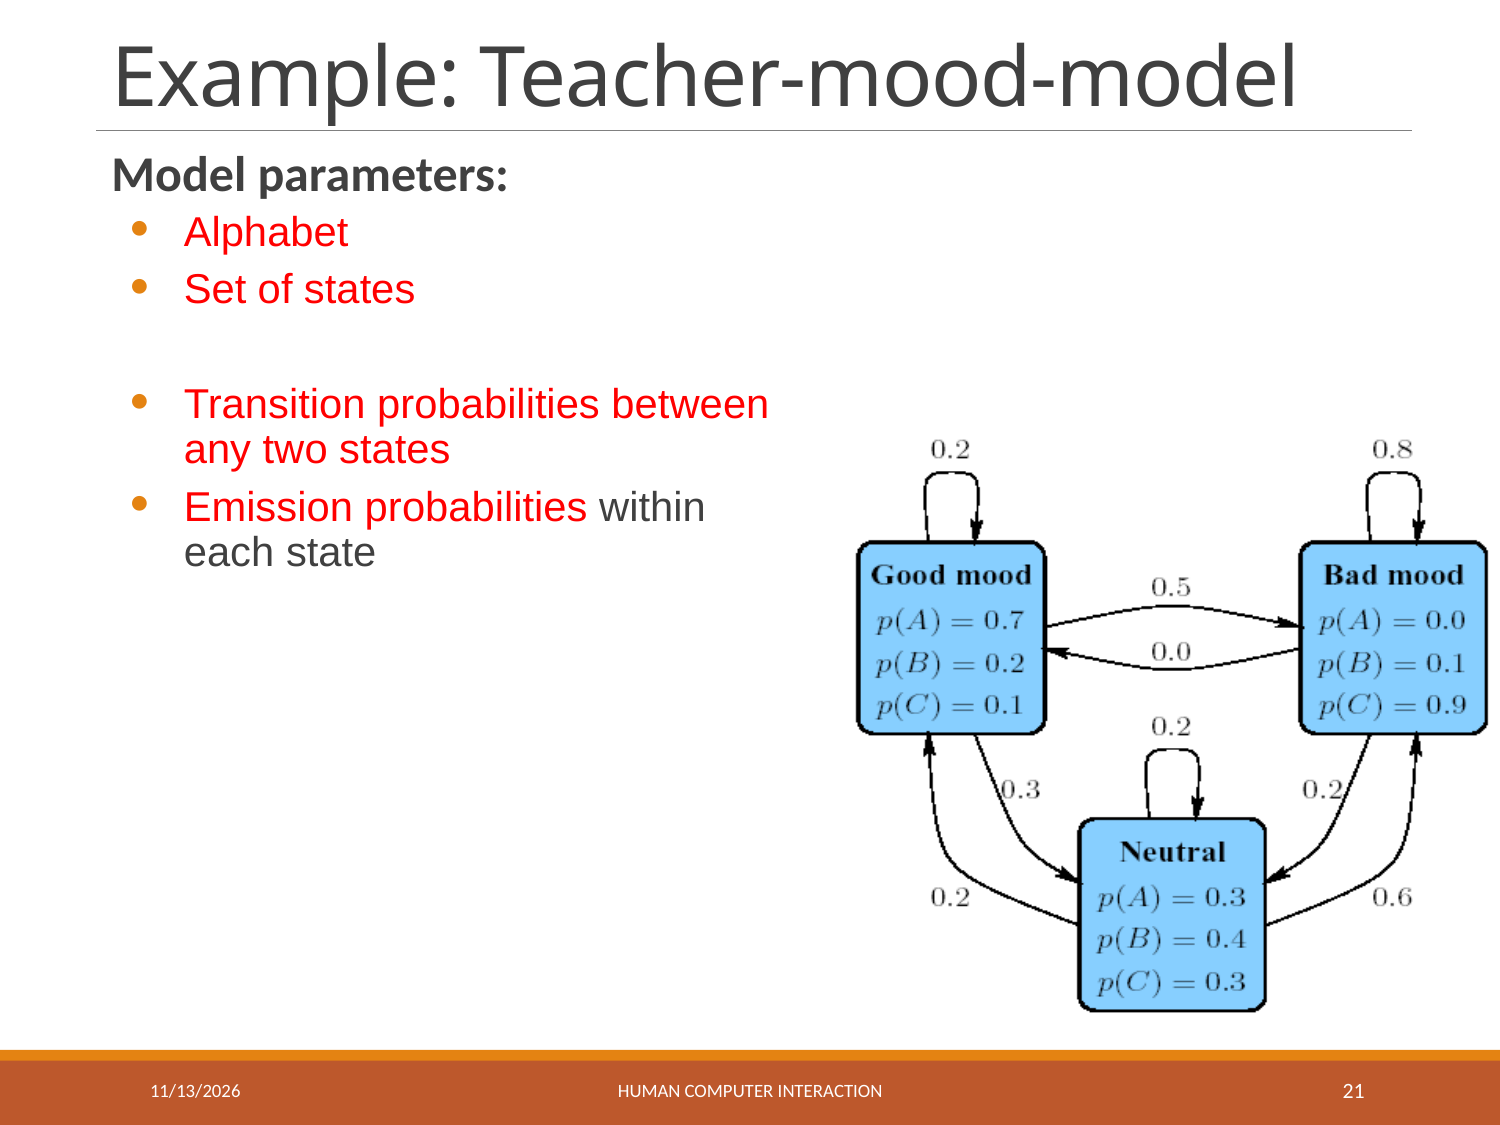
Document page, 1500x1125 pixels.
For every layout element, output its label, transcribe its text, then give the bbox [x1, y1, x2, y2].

slide_number 21 [1218, 1059, 1380, 1120]
title Example: Teacher-mood-model [96, 19, 1413, 131]
footer Human Computer Interaction [453, 1059, 1047, 1120]
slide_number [135, 1059, 440, 1120]
picture [838, 404, 1500, 1048]
